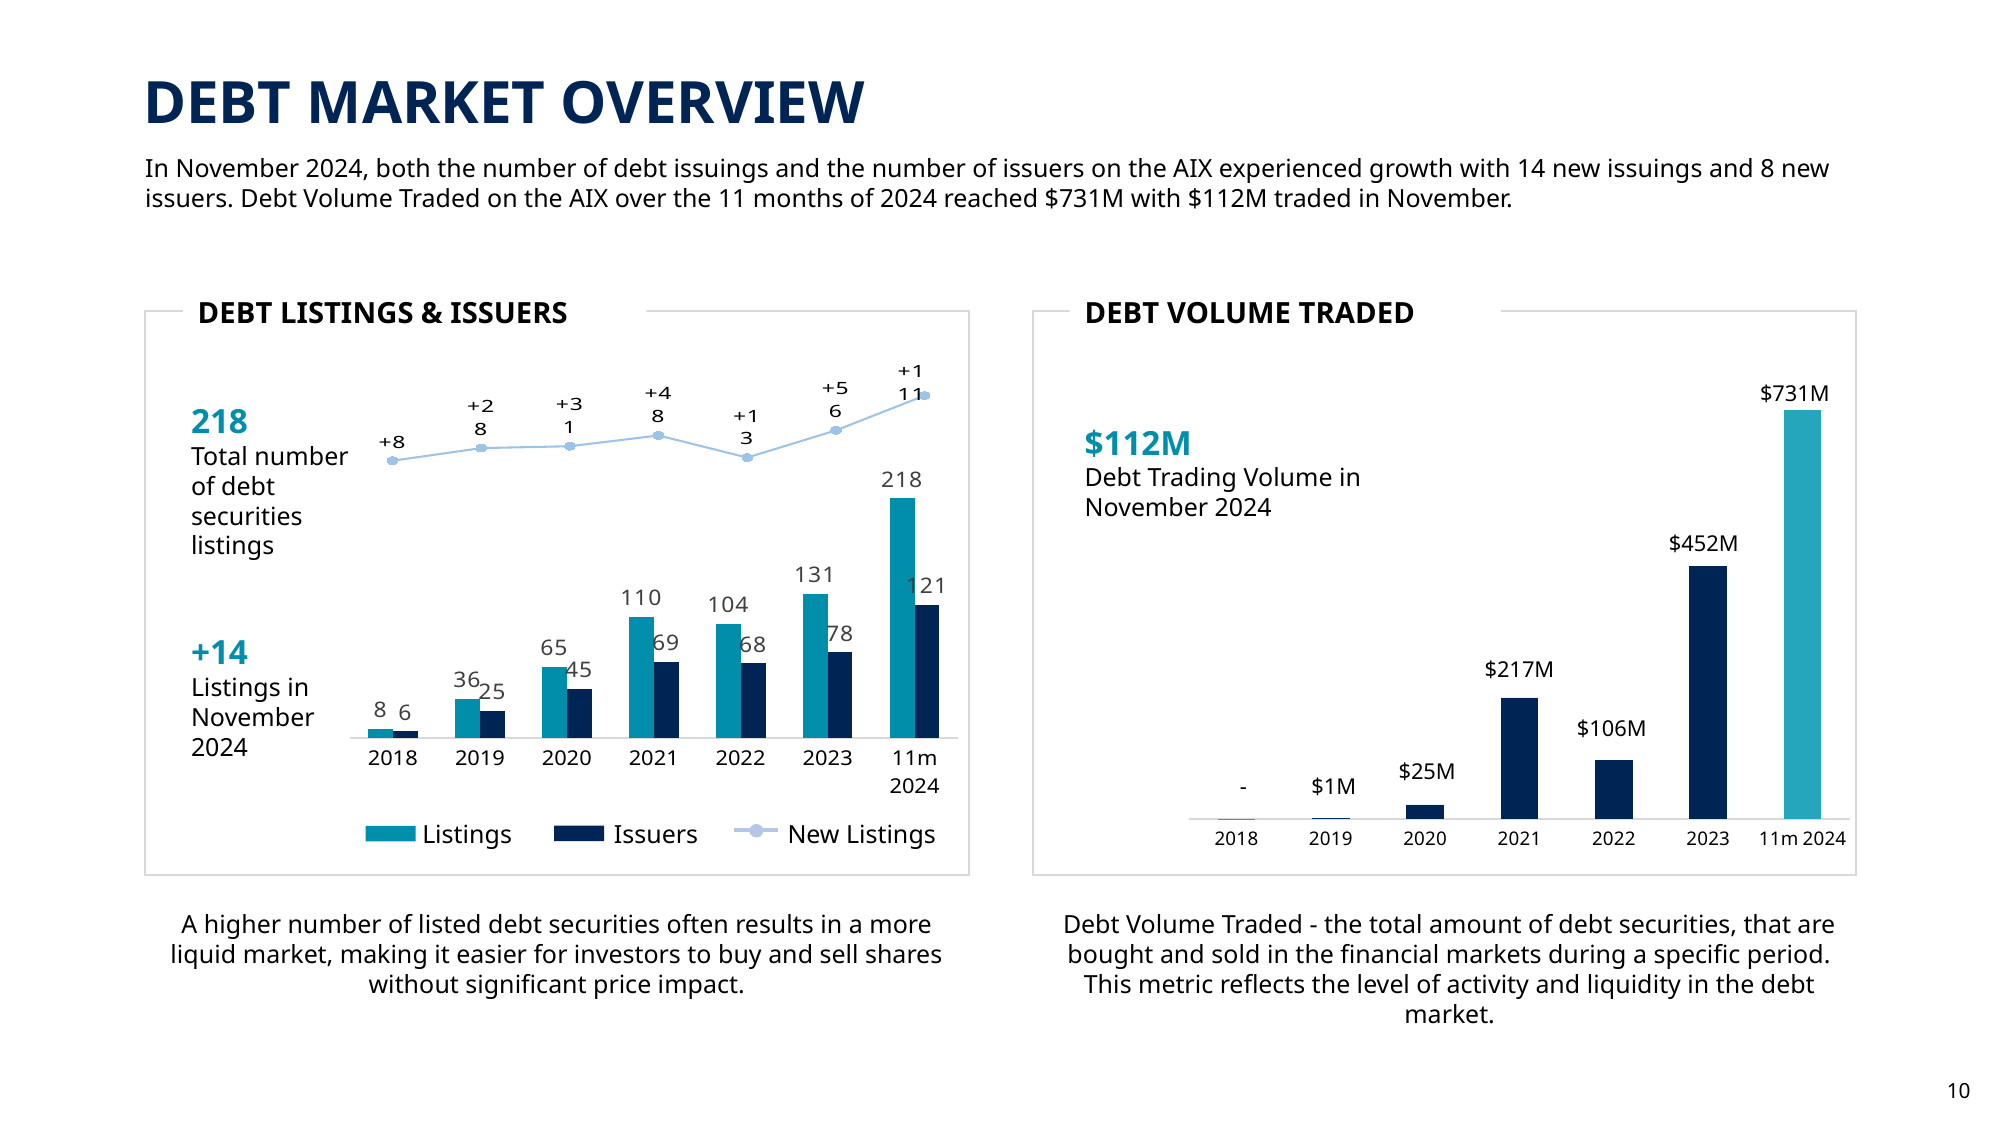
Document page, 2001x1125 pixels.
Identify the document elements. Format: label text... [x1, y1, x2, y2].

text_box DEBT VOLUME TRADED [1069, 287, 1501, 337]
text_box DEBT LISTINGS & ISSUERS [183, 287, 647, 337]
text_box DEBT MARKET OVERVIEW [143, 58, 1662, 143]
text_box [554, 810, 724, 857]
text_box [144, 310, 970, 876]
chart [1175, 361, 1864, 862]
text_box +14 Listings in November 2024 [176, 624, 325, 769]
text_box In November 2024, both the number of debt issuings and the number of issuers on the AIX experienced growth with 14 new issuings and 8 new issuers. Debt Volume Traded on the AIX over the 11 months of 2024 reached $731M with $112M traded in November. [145, 145, 1857, 220]
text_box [733, 823, 778, 838]
text_box Debt Volume Traded - the total amount of debt securities, that are bought and sold in the financial markets during a specific period. This metric reflects the level of activity and liquidity in the debt market. [1044, 900, 1855, 1036]
text_box $112M Debt Trading Volume in November 2024 [1069, 414, 1175, 529]
text_box [1032, 310, 1857, 876]
text_box A higher number of listed debt securities often results in a more liquid market, making it easier for investors to buy and sell shares without significant price impact. [152, 901, 963, 1006]
chart [325, 359, 1033, 800]
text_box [365, 810, 550, 857]
text_box New Listings [772, 810, 969, 856]
